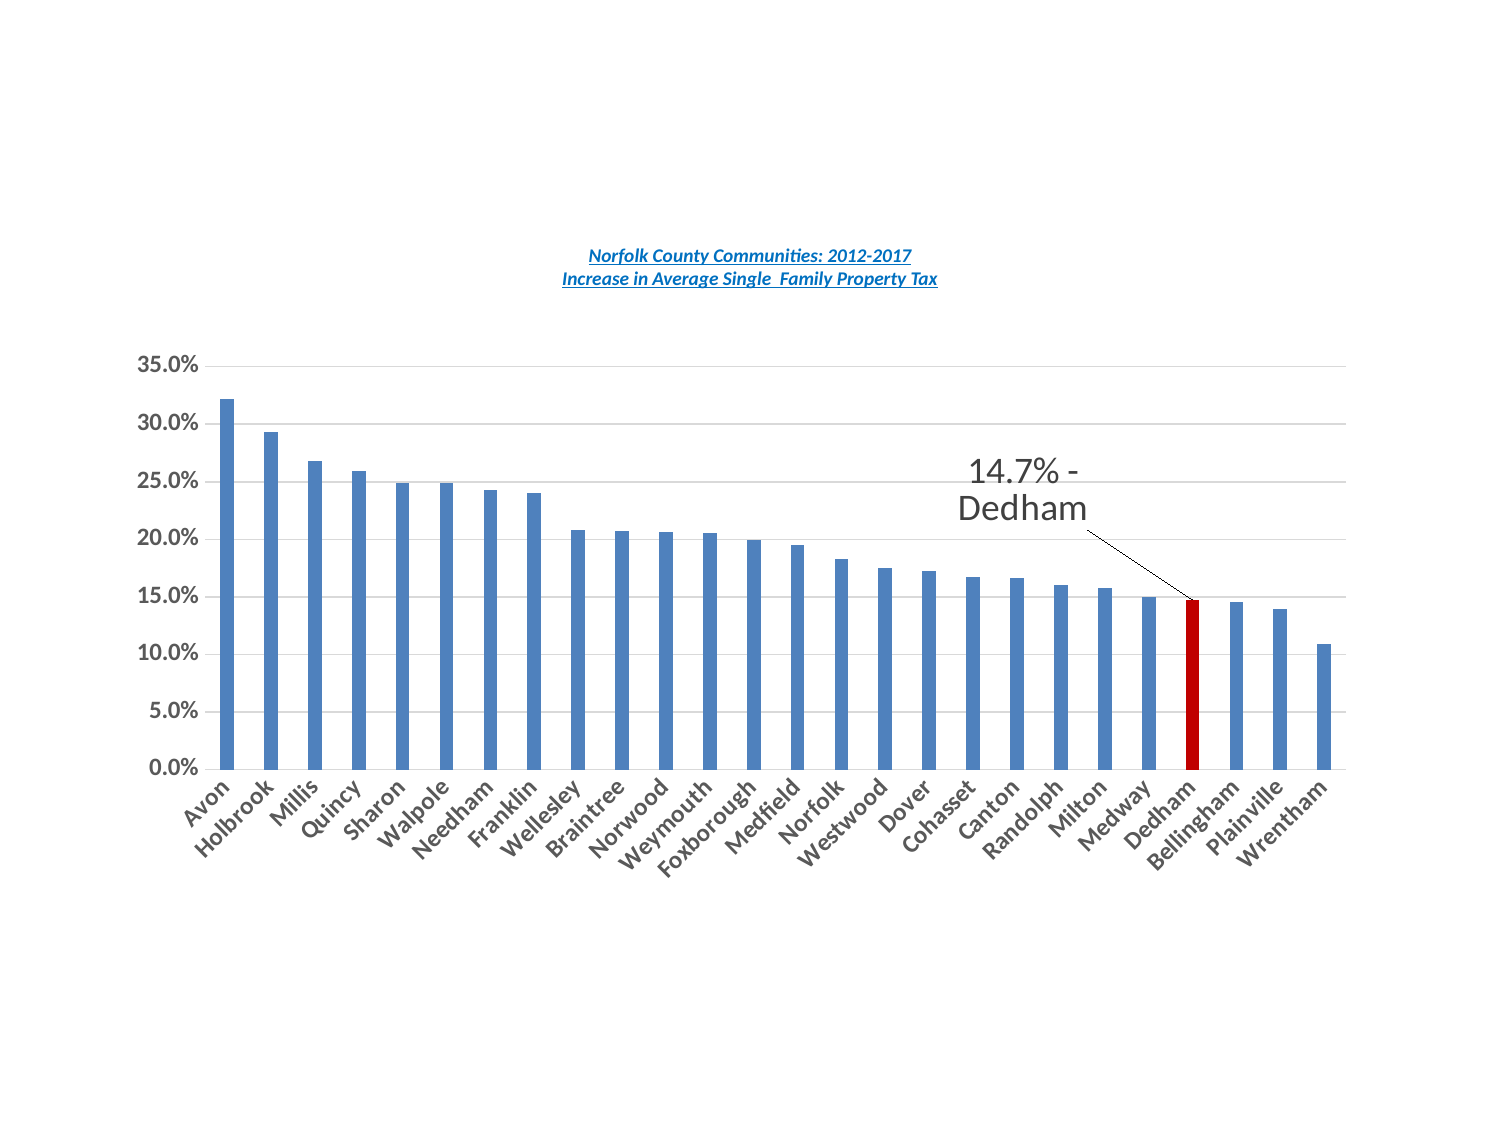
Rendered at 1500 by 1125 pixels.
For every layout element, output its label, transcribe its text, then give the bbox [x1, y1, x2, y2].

chart [102, 296, 1398, 901]
title Norfolk County Communities: 2012-2017 Increase in Average Single Family Property Tax [103, 235, 1397, 295]
